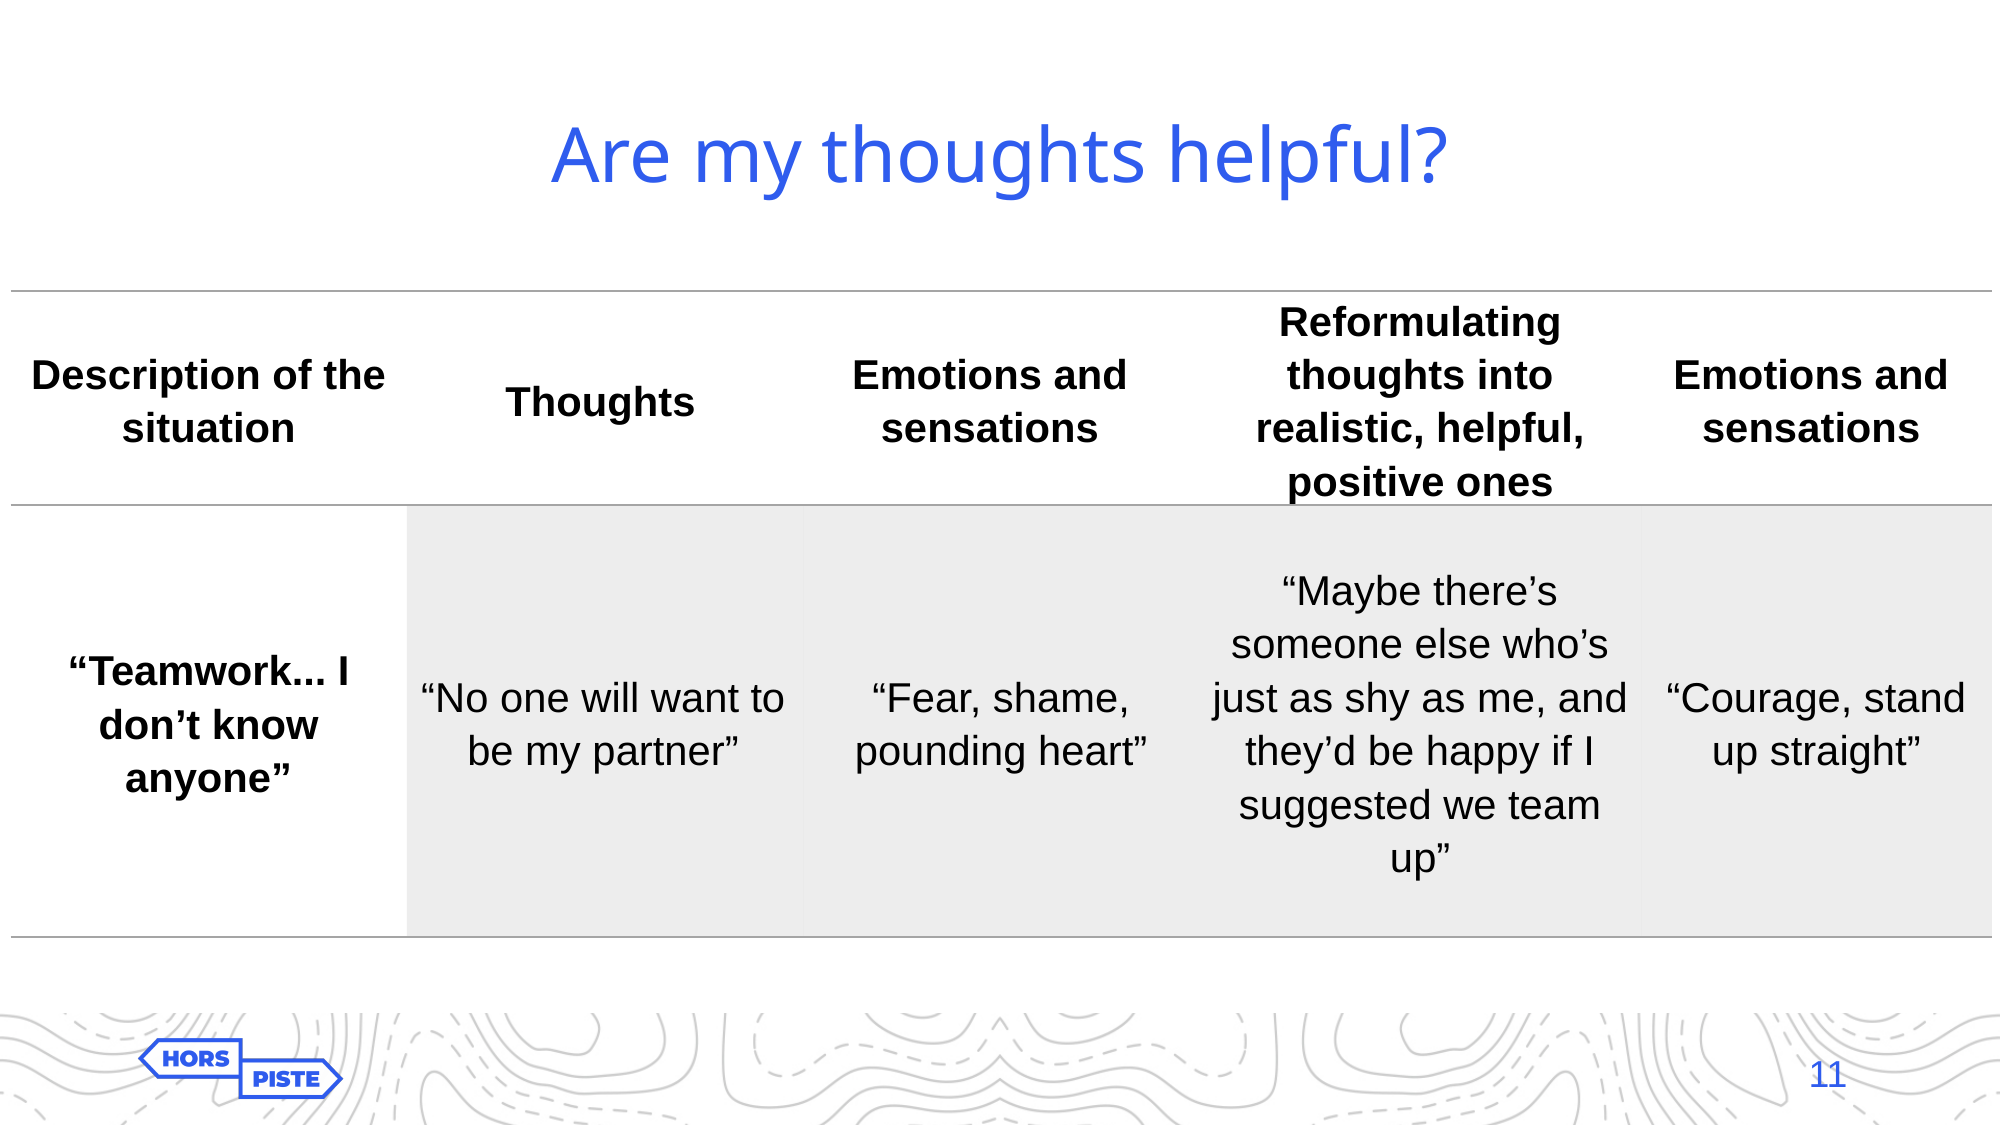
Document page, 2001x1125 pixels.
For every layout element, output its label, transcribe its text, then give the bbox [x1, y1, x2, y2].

table_header Emotions and sensations [803, 292, 1199, 504]
picture [0, 1012, 2000, 1125]
table_cell “No one will want to be my partner” [407, 506, 803, 936]
title Are my thoughts helpful? [210, 0, 1790, 274]
table_cell “Maybe there’s someone else who’s just as shy as me, and they’d be happy if I suggested we team up” [1199, 506, 1641, 936]
table_header Reformulating thoughts into realistic, helpful, positive ones [1199, 292, 1641, 504]
slide_number 11 [1412, 1042, 1863, 1103]
table_header Thoughts [407, 292, 803, 504]
table_header Emotions and sensations [1641, 292, 1992, 504]
table_cell “Teamwork... I don’t know anyone” [11, 506, 407, 936]
table_cell “Courage, stand up straight” [1641, 506, 1992, 936]
table_cell “Fear, shame, pounding heart” [803, 506, 1199, 936]
table_header Description of the situation [11, 292, 407, 504]
